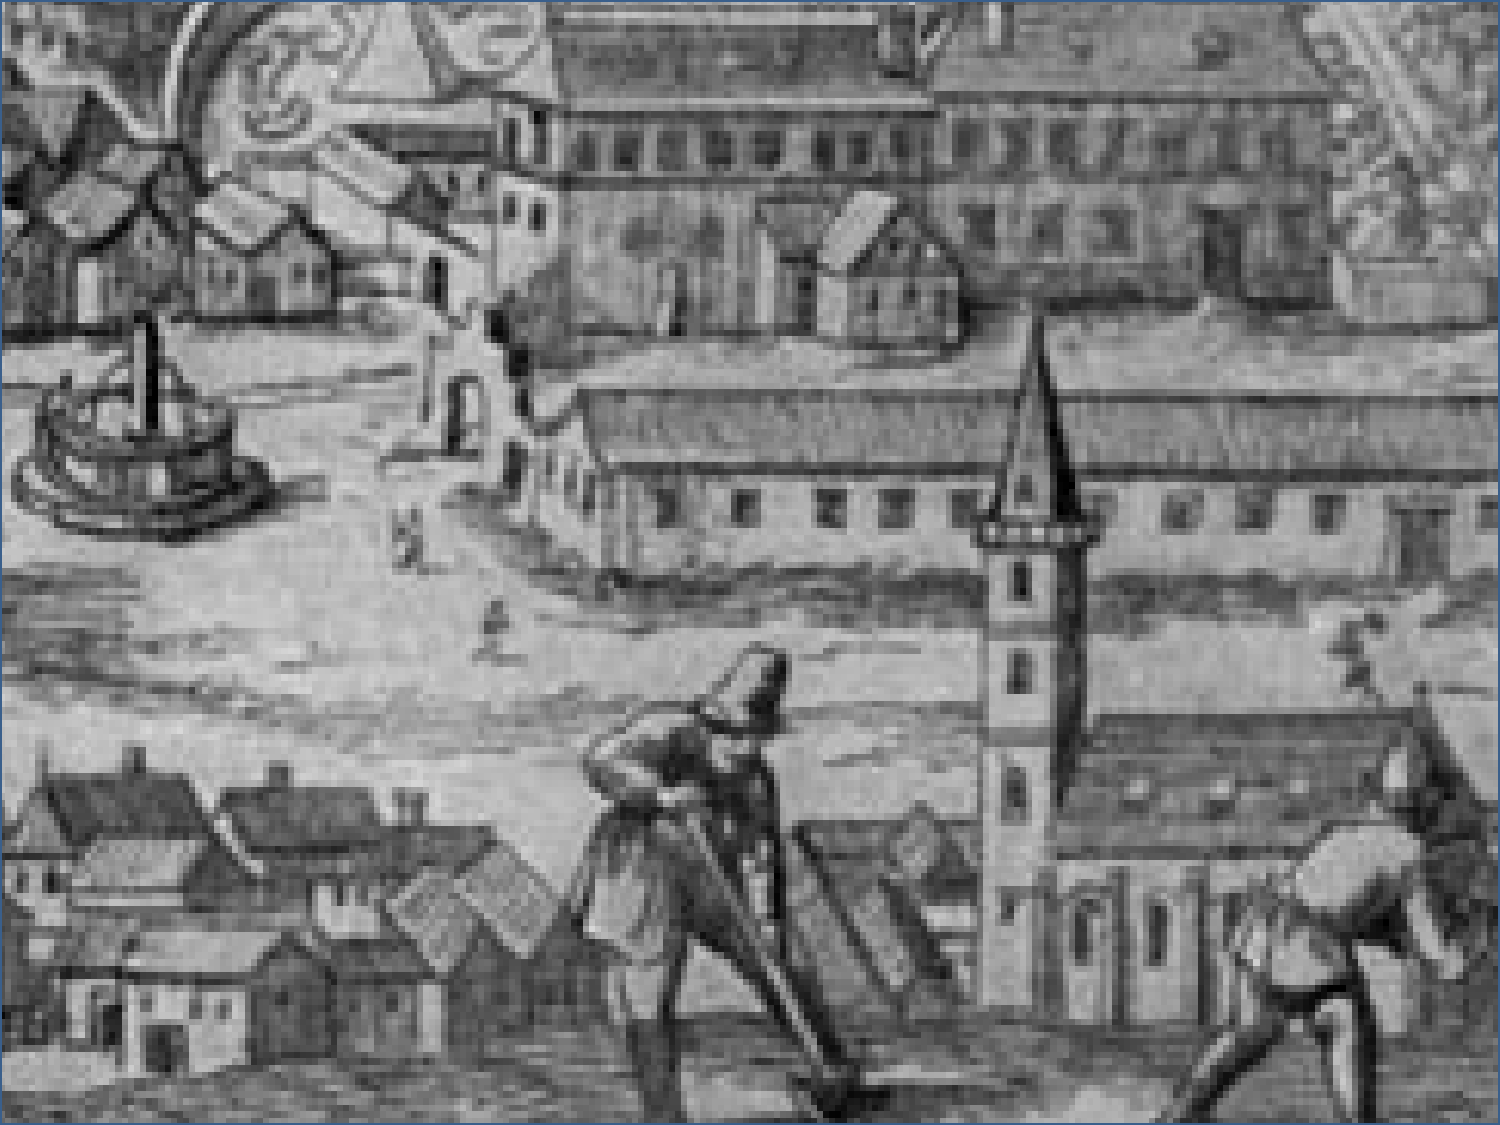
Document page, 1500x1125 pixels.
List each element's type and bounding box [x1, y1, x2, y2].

text_box [0, 0, 1500, 1125]
